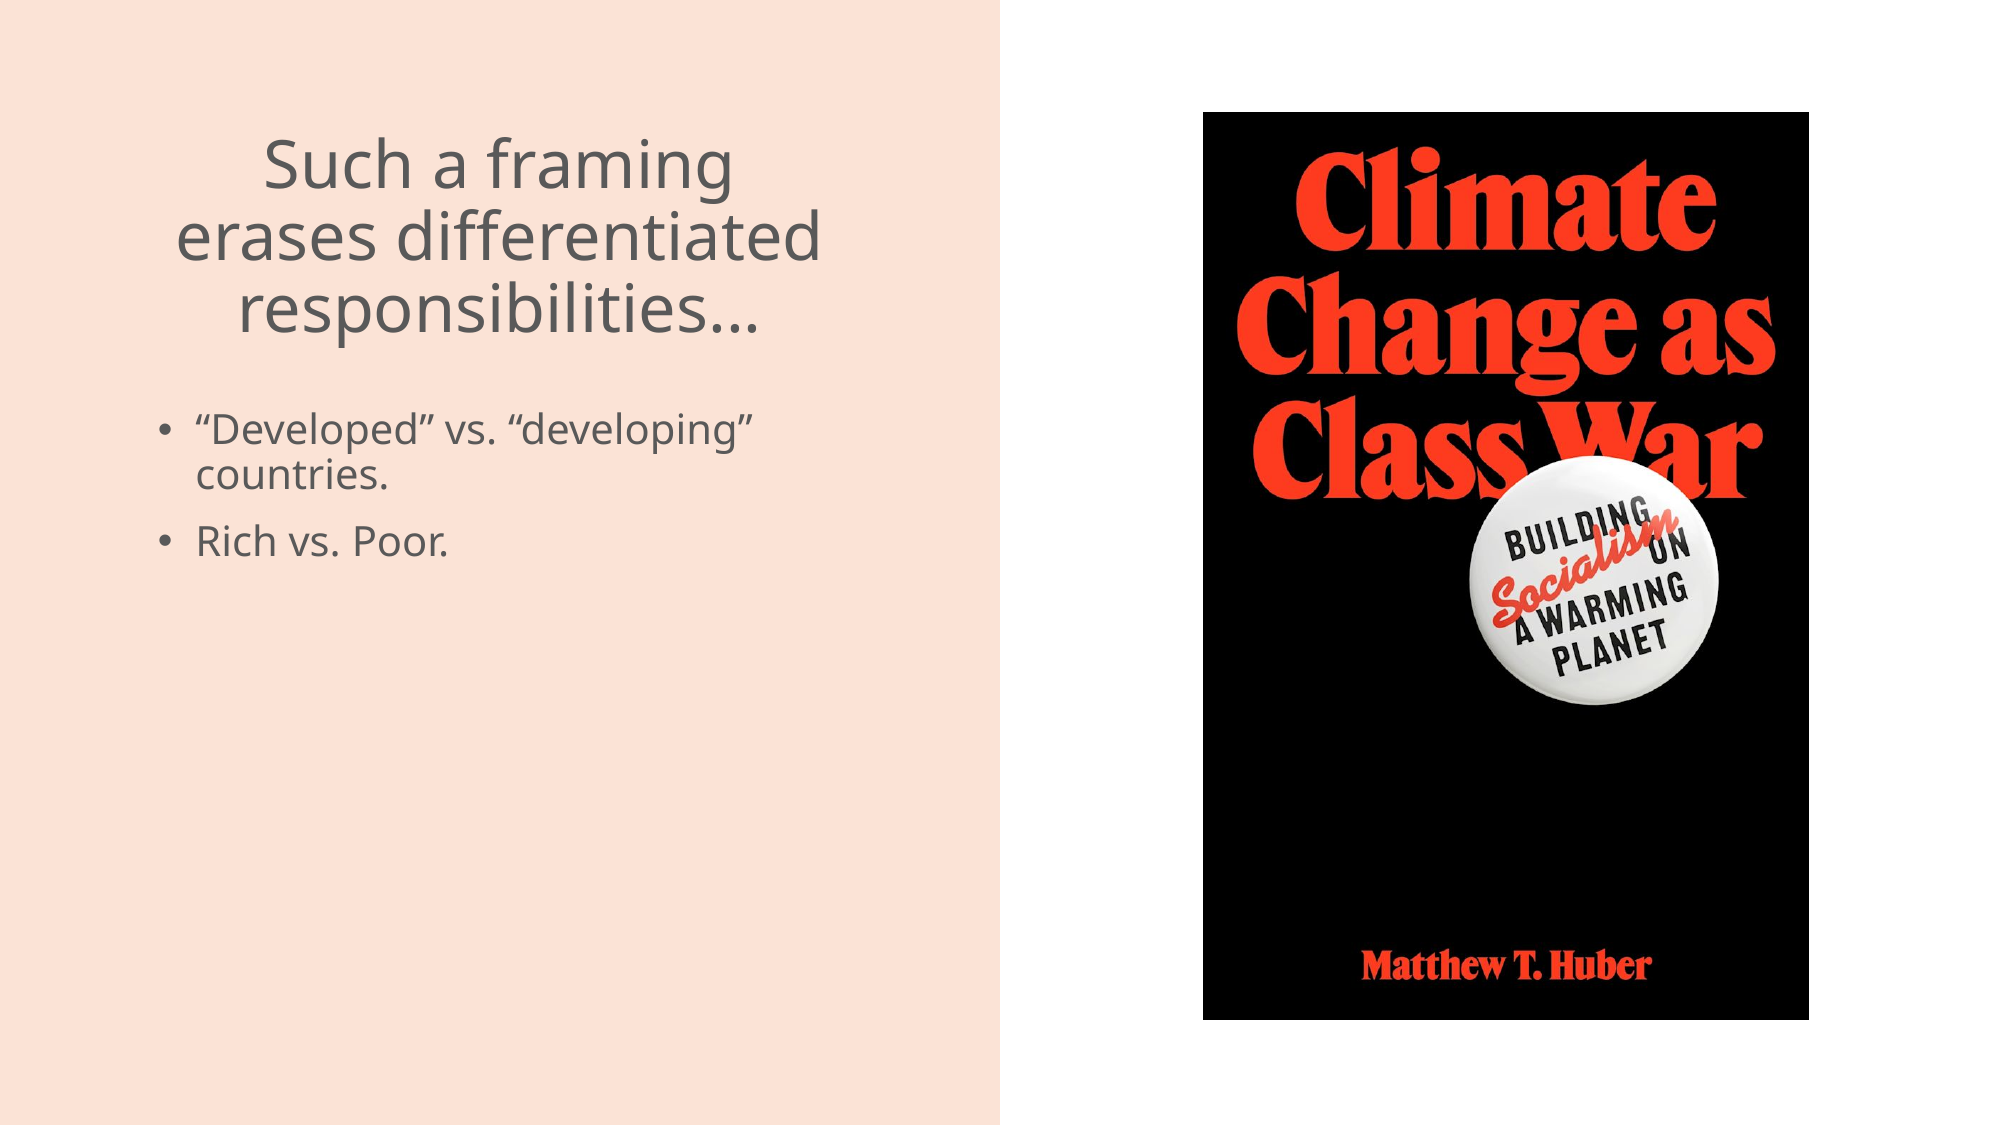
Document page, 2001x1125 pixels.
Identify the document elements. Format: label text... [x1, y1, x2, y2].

list “Developed” vs. “developing” countries. Rich vs. Poor. [142, 401, 858, 1020]
picture [1202, 111, 1810, 1021]
text_box [1001, 0, 2000, 1125]
text_box [0, 0, 1001, 1125]
title Such a framing erases differentiated responsibilities... [142, 112, 858, 355]
